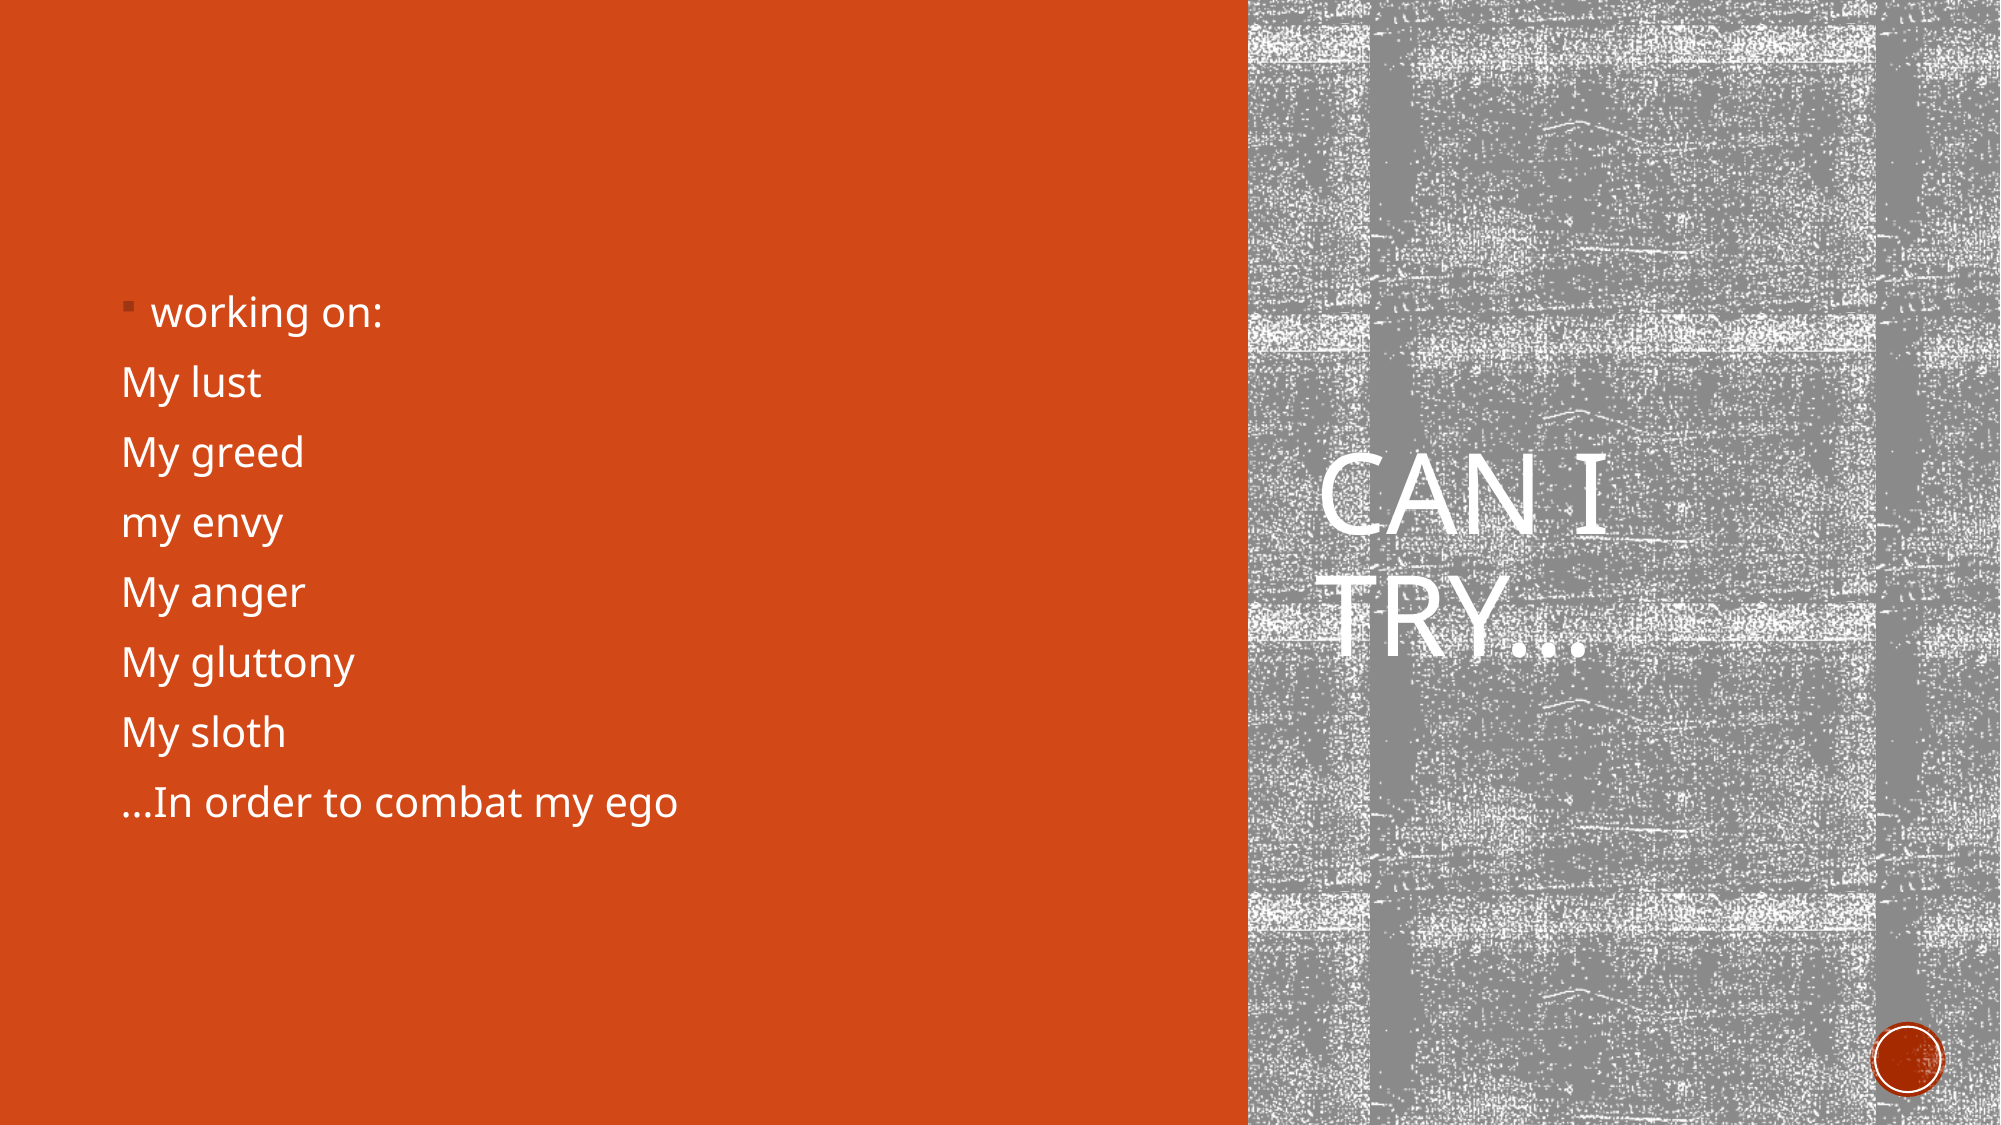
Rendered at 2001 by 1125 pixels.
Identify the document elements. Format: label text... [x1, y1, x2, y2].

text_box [1872, 1024, 1944, 1096]
text_box [0, 0, 1247, 1125]
text_box [1247, 0, 2000, 1125]
title Can I try… [1300, 105, 1922, 1013]
list working on: My lust My greed my envy My anger My gluttony My sloth …In order to combat my ego [105, 105, 1143, 1013]
